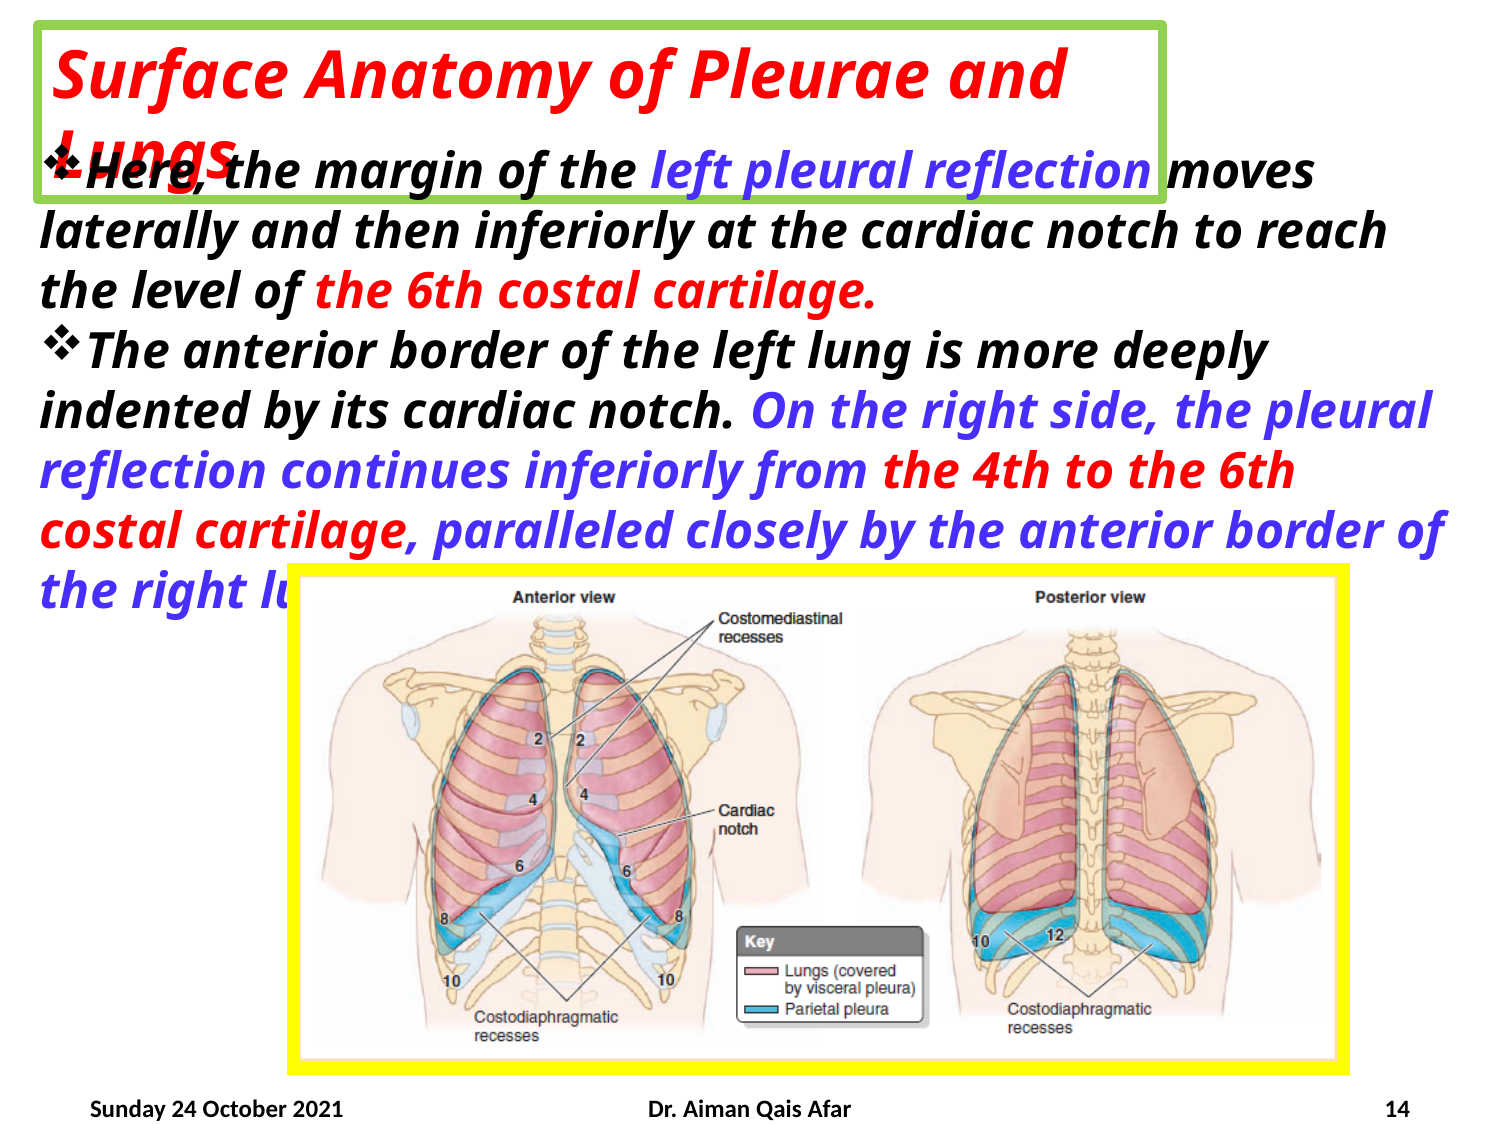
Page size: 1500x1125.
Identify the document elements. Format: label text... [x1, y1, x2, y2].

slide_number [75, 1077, 425, 1125]
picture [299, 575, 1338, 1063]
text_box Surface Anatomy of Pleurae and Lungs [37, 24, 1163, 131]
slide_number 14 [1074, 1077, 1425, 1125]
text_box Here, the margin of the left pleural reflection moves laterally and then inferiorly at the cardiac notch to reach the level of the 6th costal cartilage. The anterior border of the left lung is more deeply indented by its cardiac notch. On the right side, the pleural reflection continues inferiorly from the 4th to the 6th costal cartilage, paralleled closely by the anterior border of the right lung. [24, 131, 1463, 627]
footer Dr. Aiman Qais Afar [512, 1077, 988, 1125]
